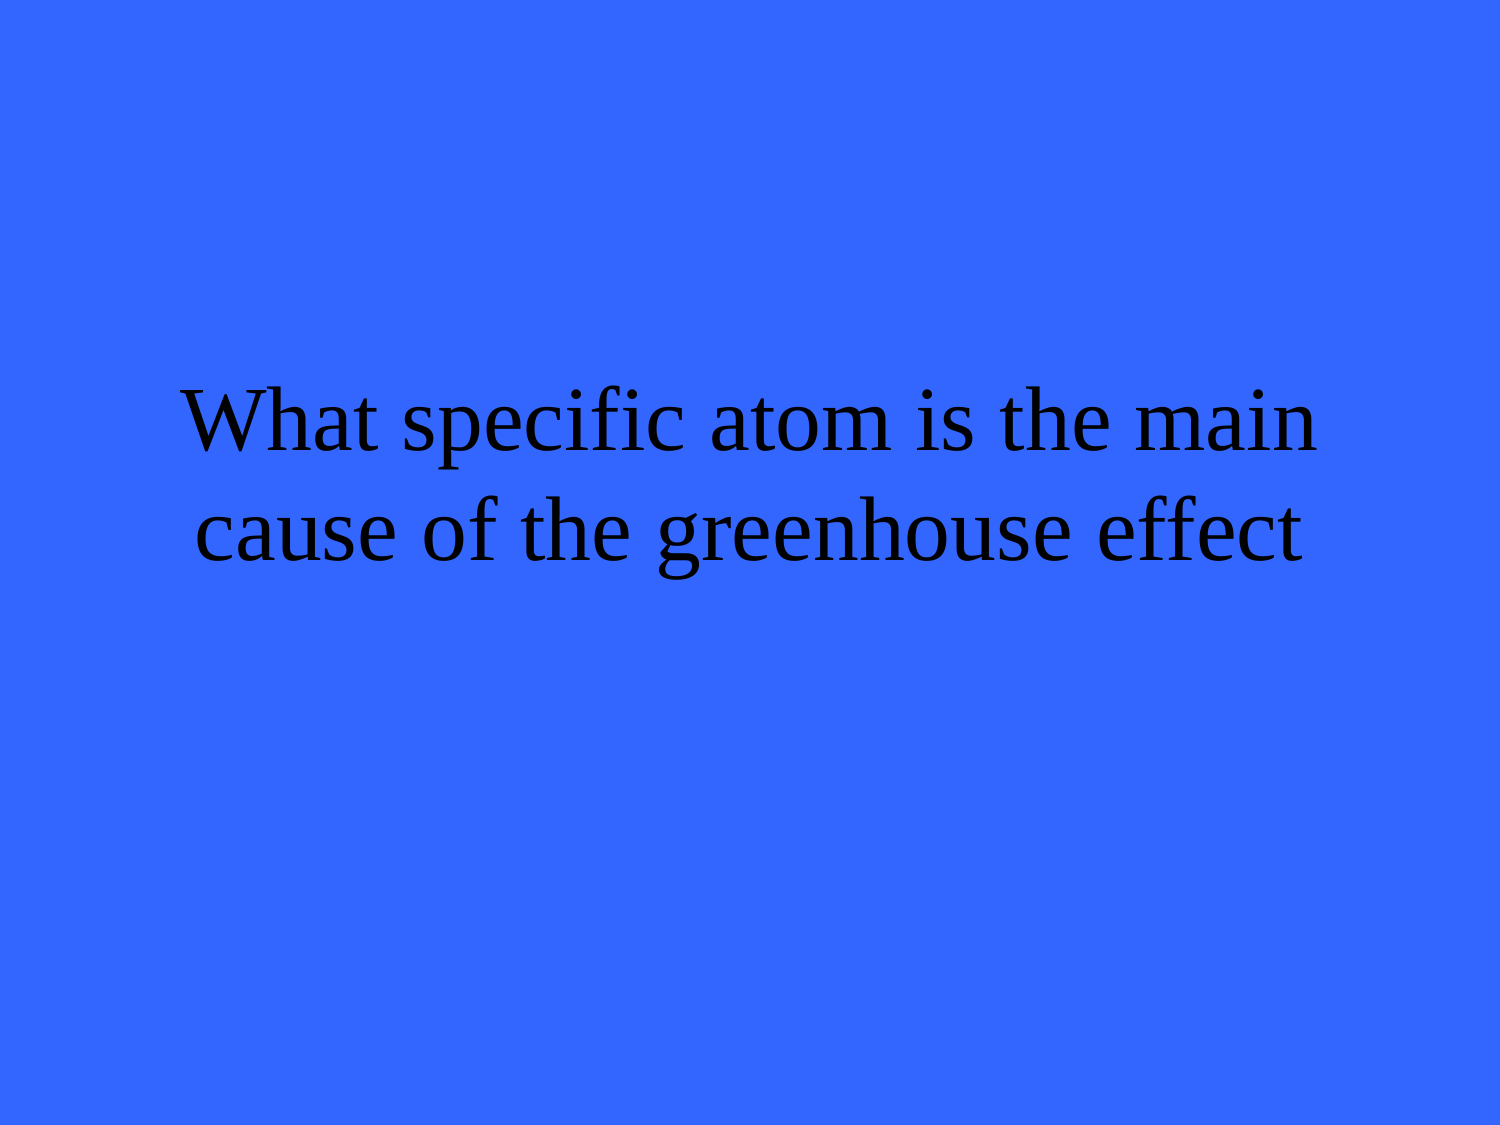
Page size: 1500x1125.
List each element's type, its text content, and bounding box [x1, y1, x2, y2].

title What specific atom is the main cause of the greenhouse effect [112, 374, 1388, 563]
